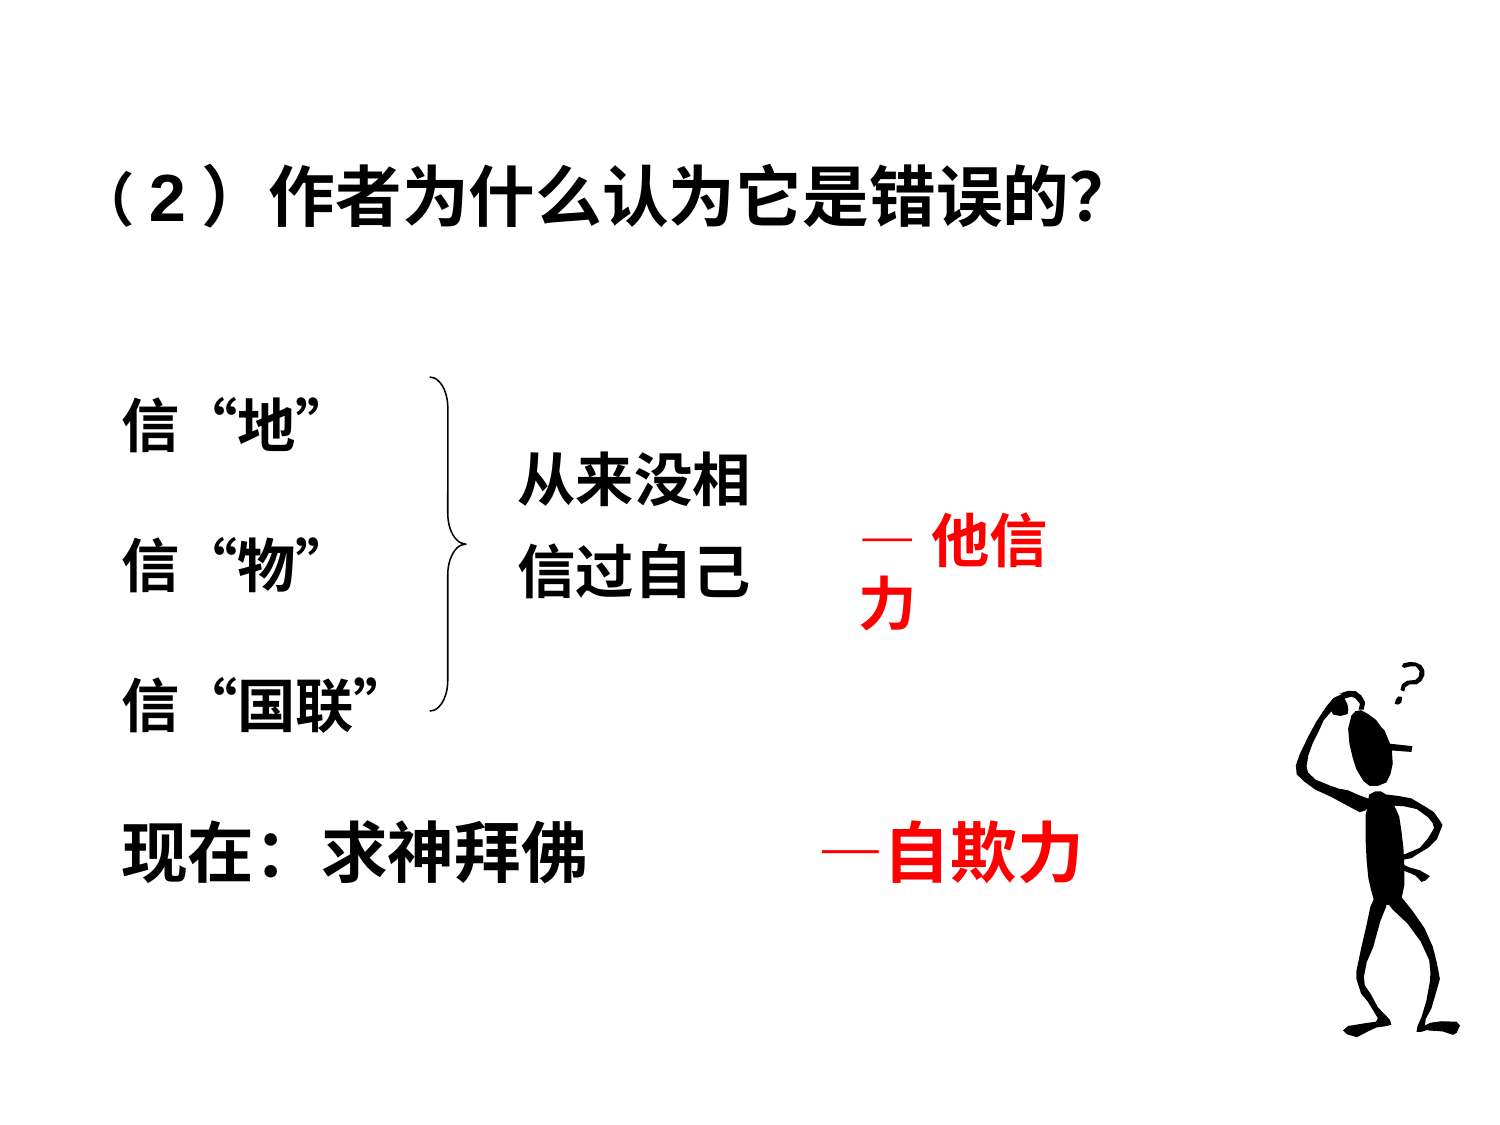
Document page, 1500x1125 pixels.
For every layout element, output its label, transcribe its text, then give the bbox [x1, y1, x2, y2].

text_box 从来没相 信过自己 [502, 444, 818, 614]
text_box （2）作者为什么认为它是错误的？ [62, 149, 1249, 242]
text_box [1295, 661, 1461, 1038]
text_box —他信力 [844, 504, 1113, 646]
text_box [429, 377, 466, 712]
text_box 现在：求神拜佛 —自欺力 [106, 762, 1132, 898]
text_box 信“地” 信“物” 信“国联” [106, 311, 1132, 747]
